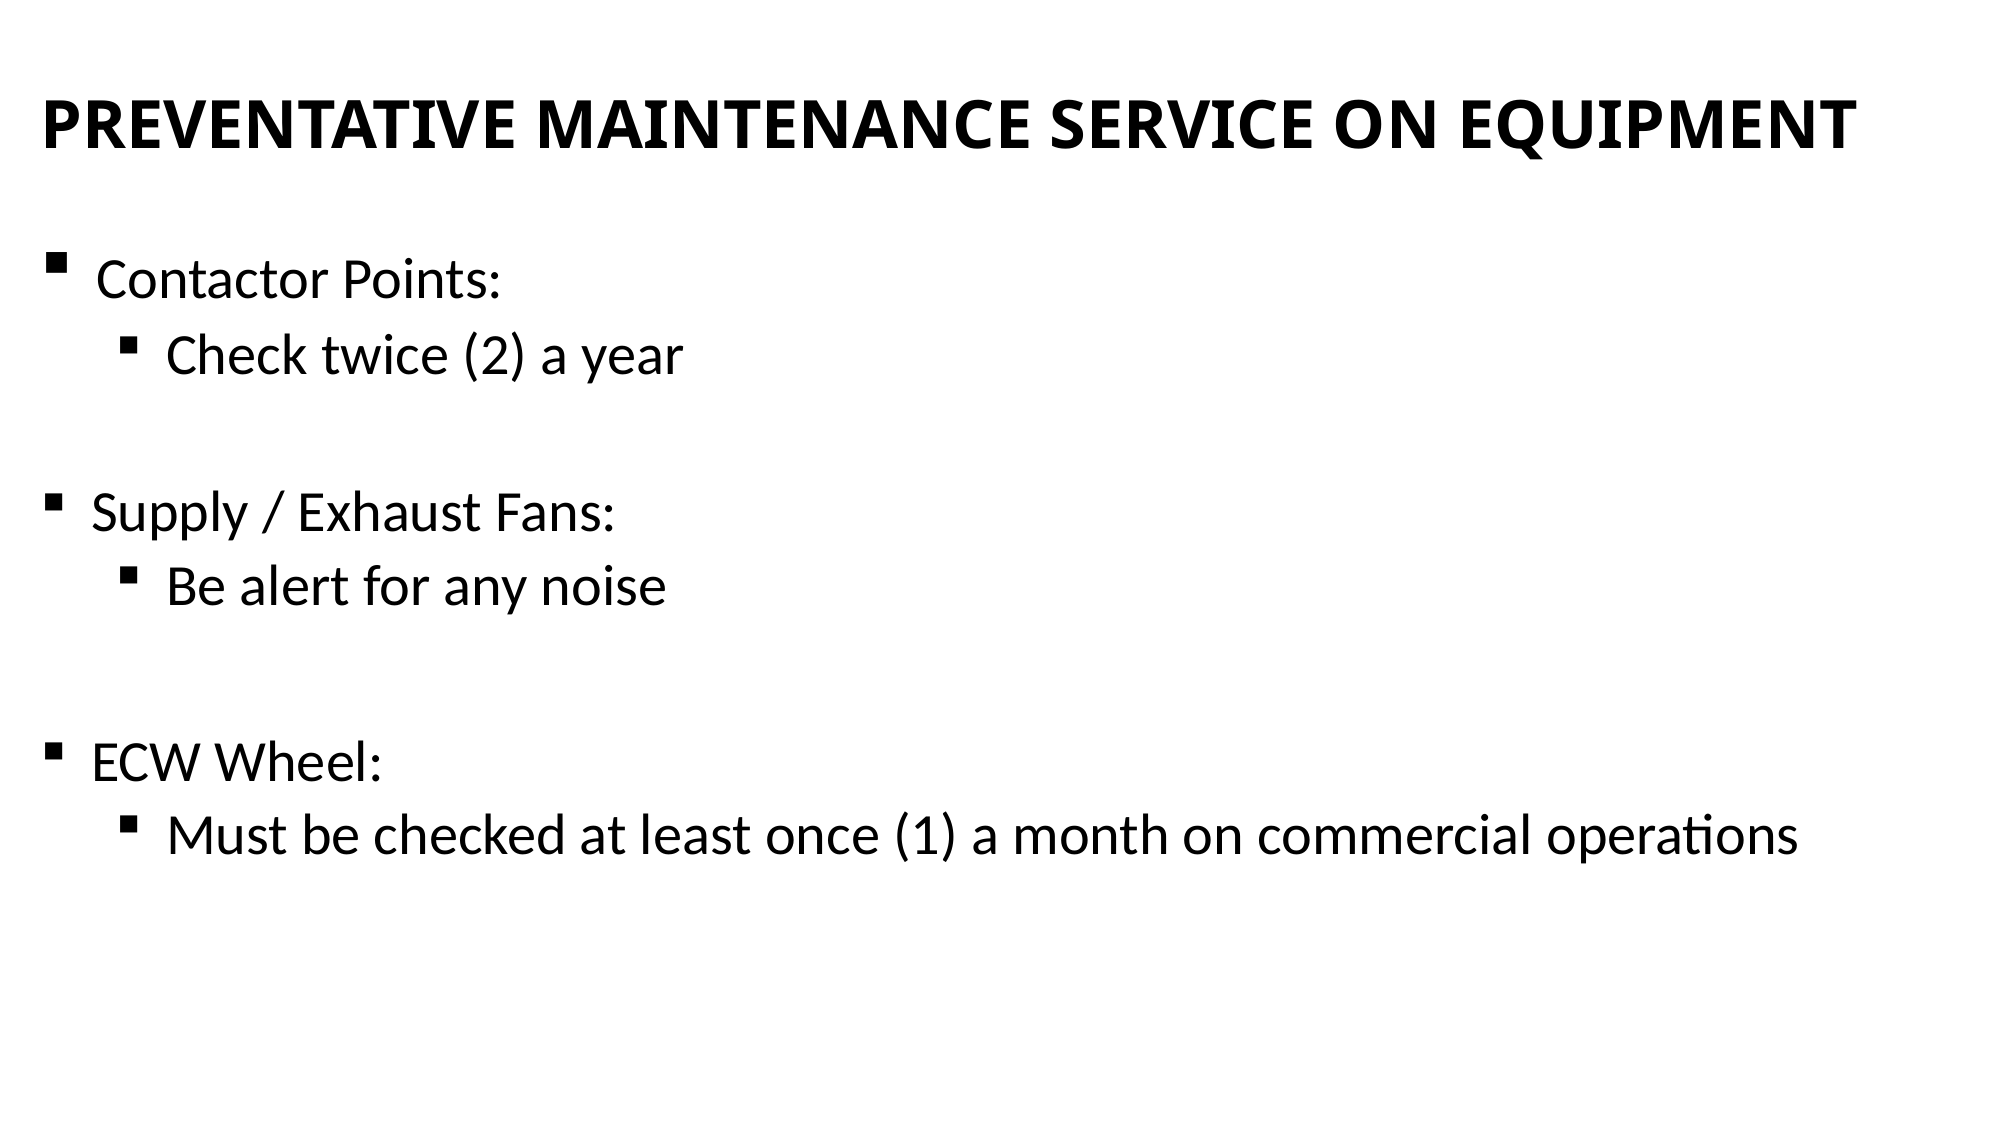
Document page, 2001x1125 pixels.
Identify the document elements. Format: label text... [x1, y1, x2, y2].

text_box PREVENTATIVE MAINTENANCE SERVICE ON EQUIPMENT [25, 60, 1944, 193]
list Contactor Points: Check twice (2) a year Supply / Exhaust Fans: Be alert for any noise ECW Wheel: Must be checked at least once (1) a month on commercial operations [25, 230, 1944, 961]
